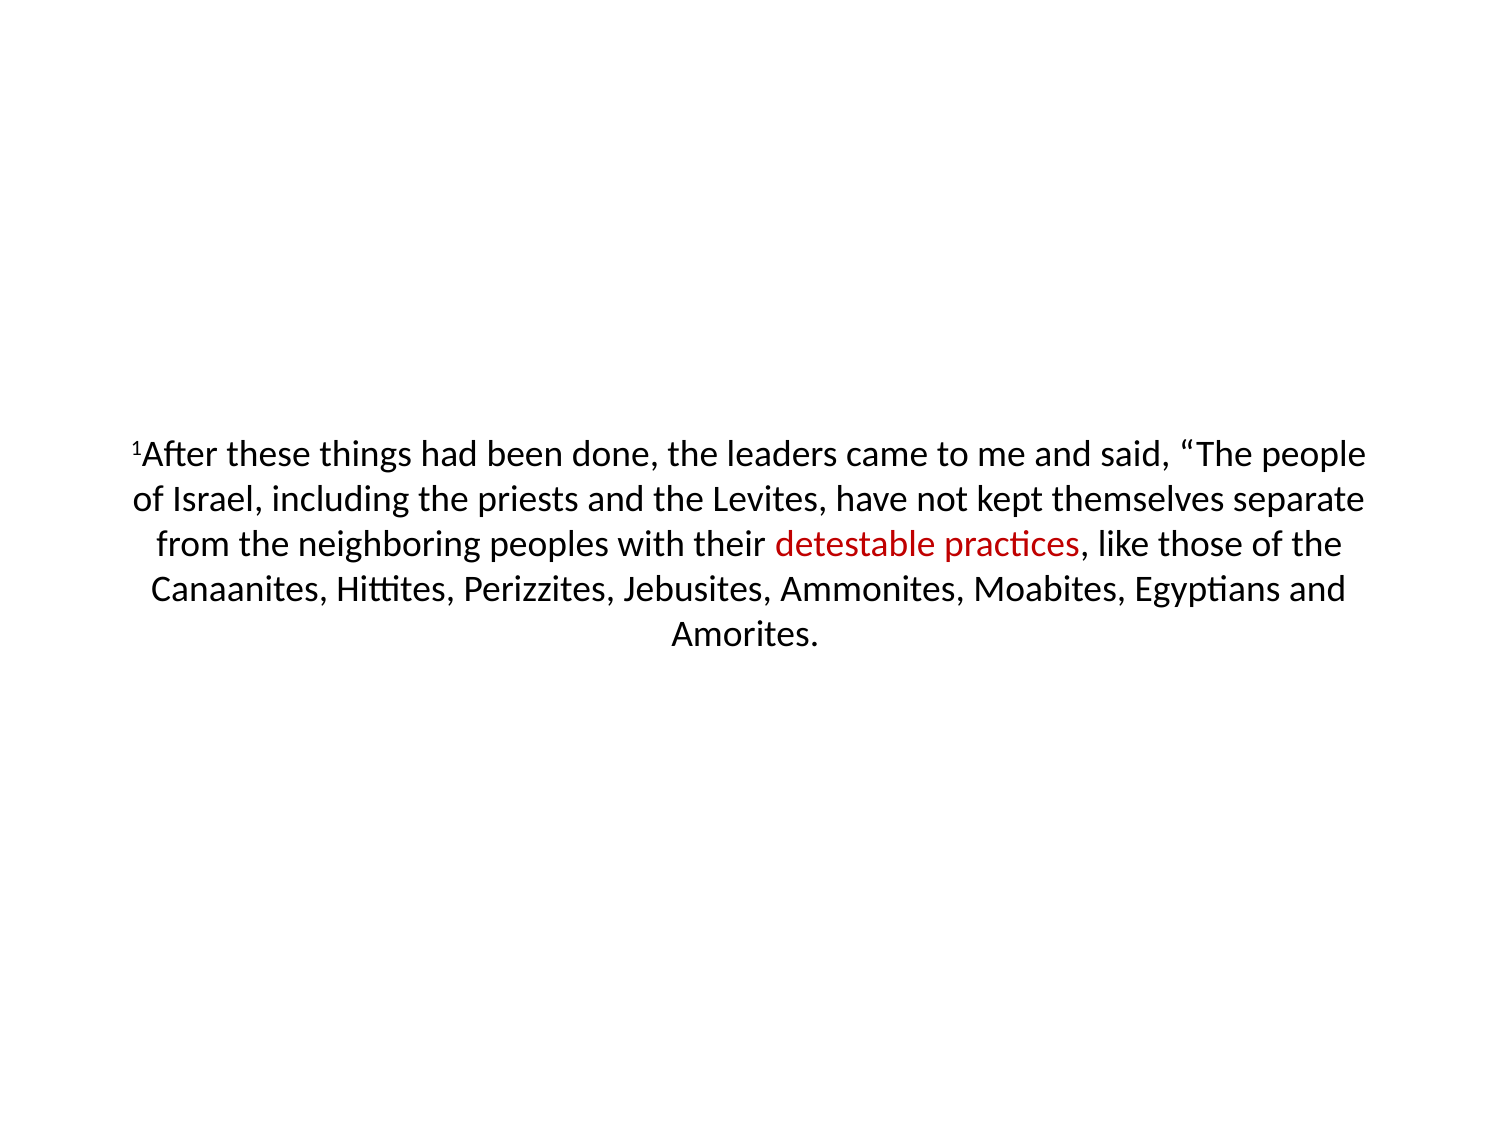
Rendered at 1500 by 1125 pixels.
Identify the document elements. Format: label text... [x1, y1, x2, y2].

title 1After these things had been done, the leaders came to me and said, “The people of Israel, including the priests and the Levites, have not kept themselves separate from the neighboring peoples with their detestable practices, like those of the Canaanites, Hittites, Perizzites, Jebusites, Ammonites, Moabites, Egyptians and Amorites. [112, 420, 1388, 662]
